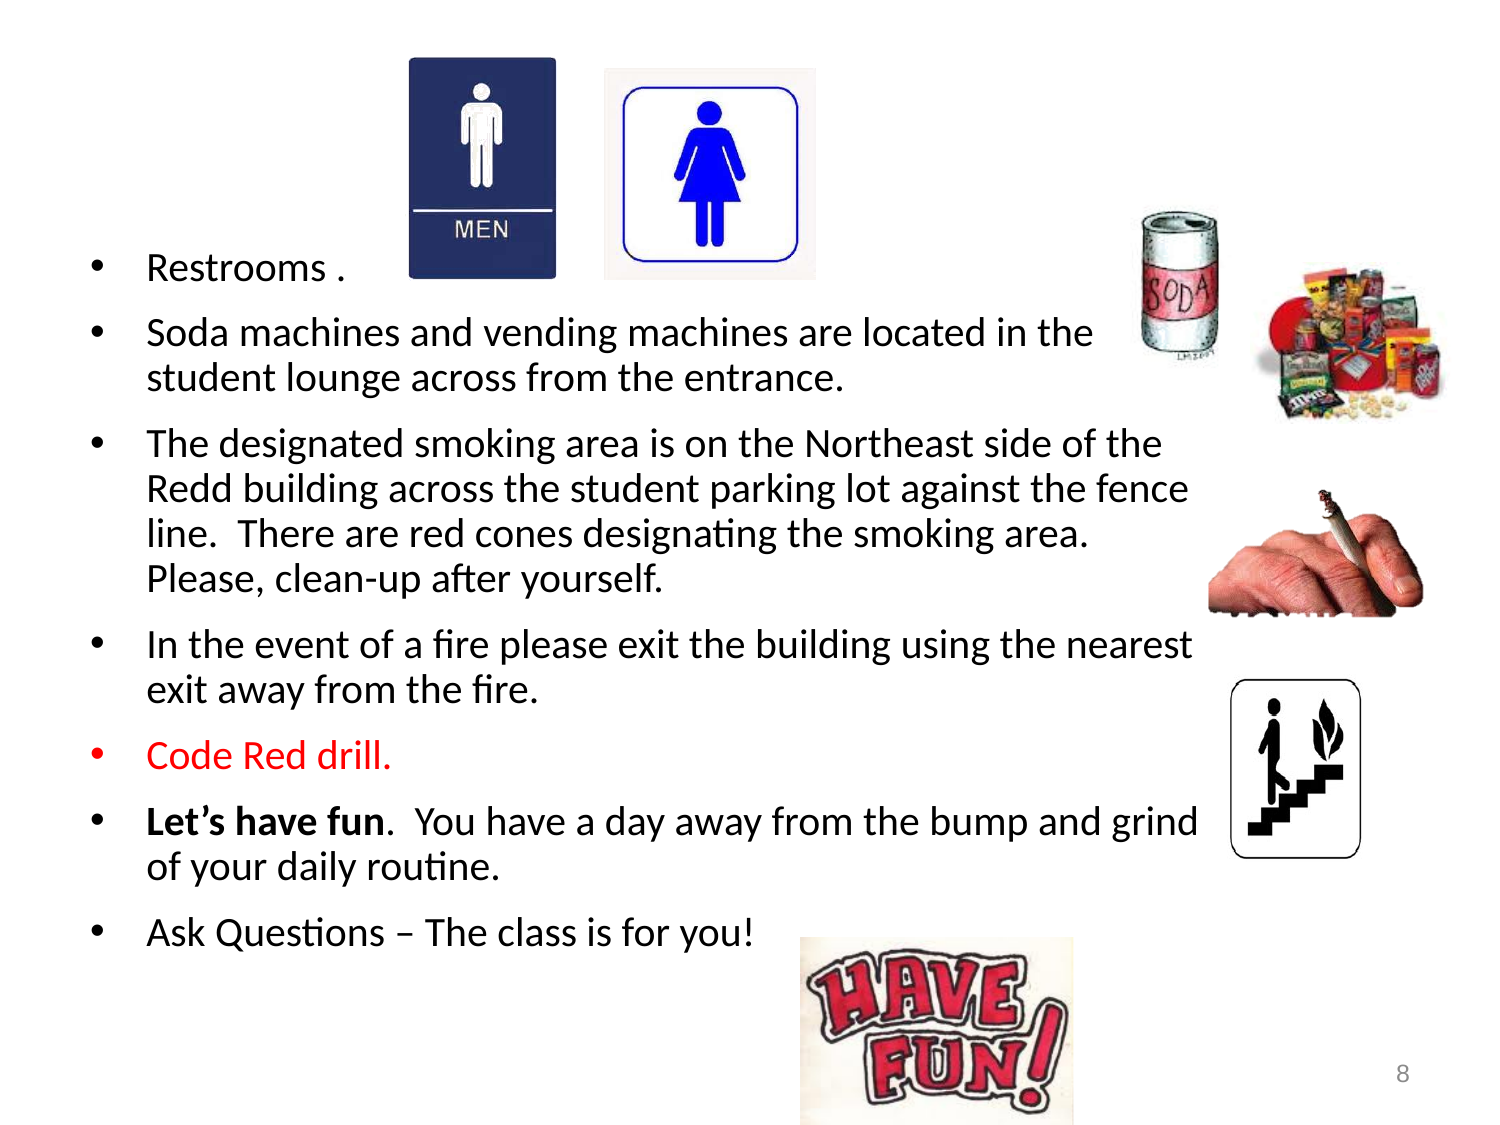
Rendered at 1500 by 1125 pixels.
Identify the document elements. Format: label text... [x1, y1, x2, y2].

picture [1118, 192, 1244, 388]
slide_number 8 [1077, 1042, 1425, 1103]
picture [1226, 674, 1365, 862]
picture [1180, 462, 1452, 635]
list Restrooms . Soda machines and vending machines are located in the student lounge across from the entrance. The designated smoking area is on the Northeast side of the Redd building across the student parking lot against the fence line. There are red cones designating the smoking area. Please, clean-up after yourself. In the event of a fire please exit the building using the nearest exit away from the fire. Code Red drill. Let’s have fun. You have a day away from the bump and grind of your daily routine. Ask Questions – The class is for you! [75, 237, 1225, 1068]
picture [363, 49, 816, 291]
picture [799, 937, 1074, 1125]
picture [1249, 262, 1452, 424]
